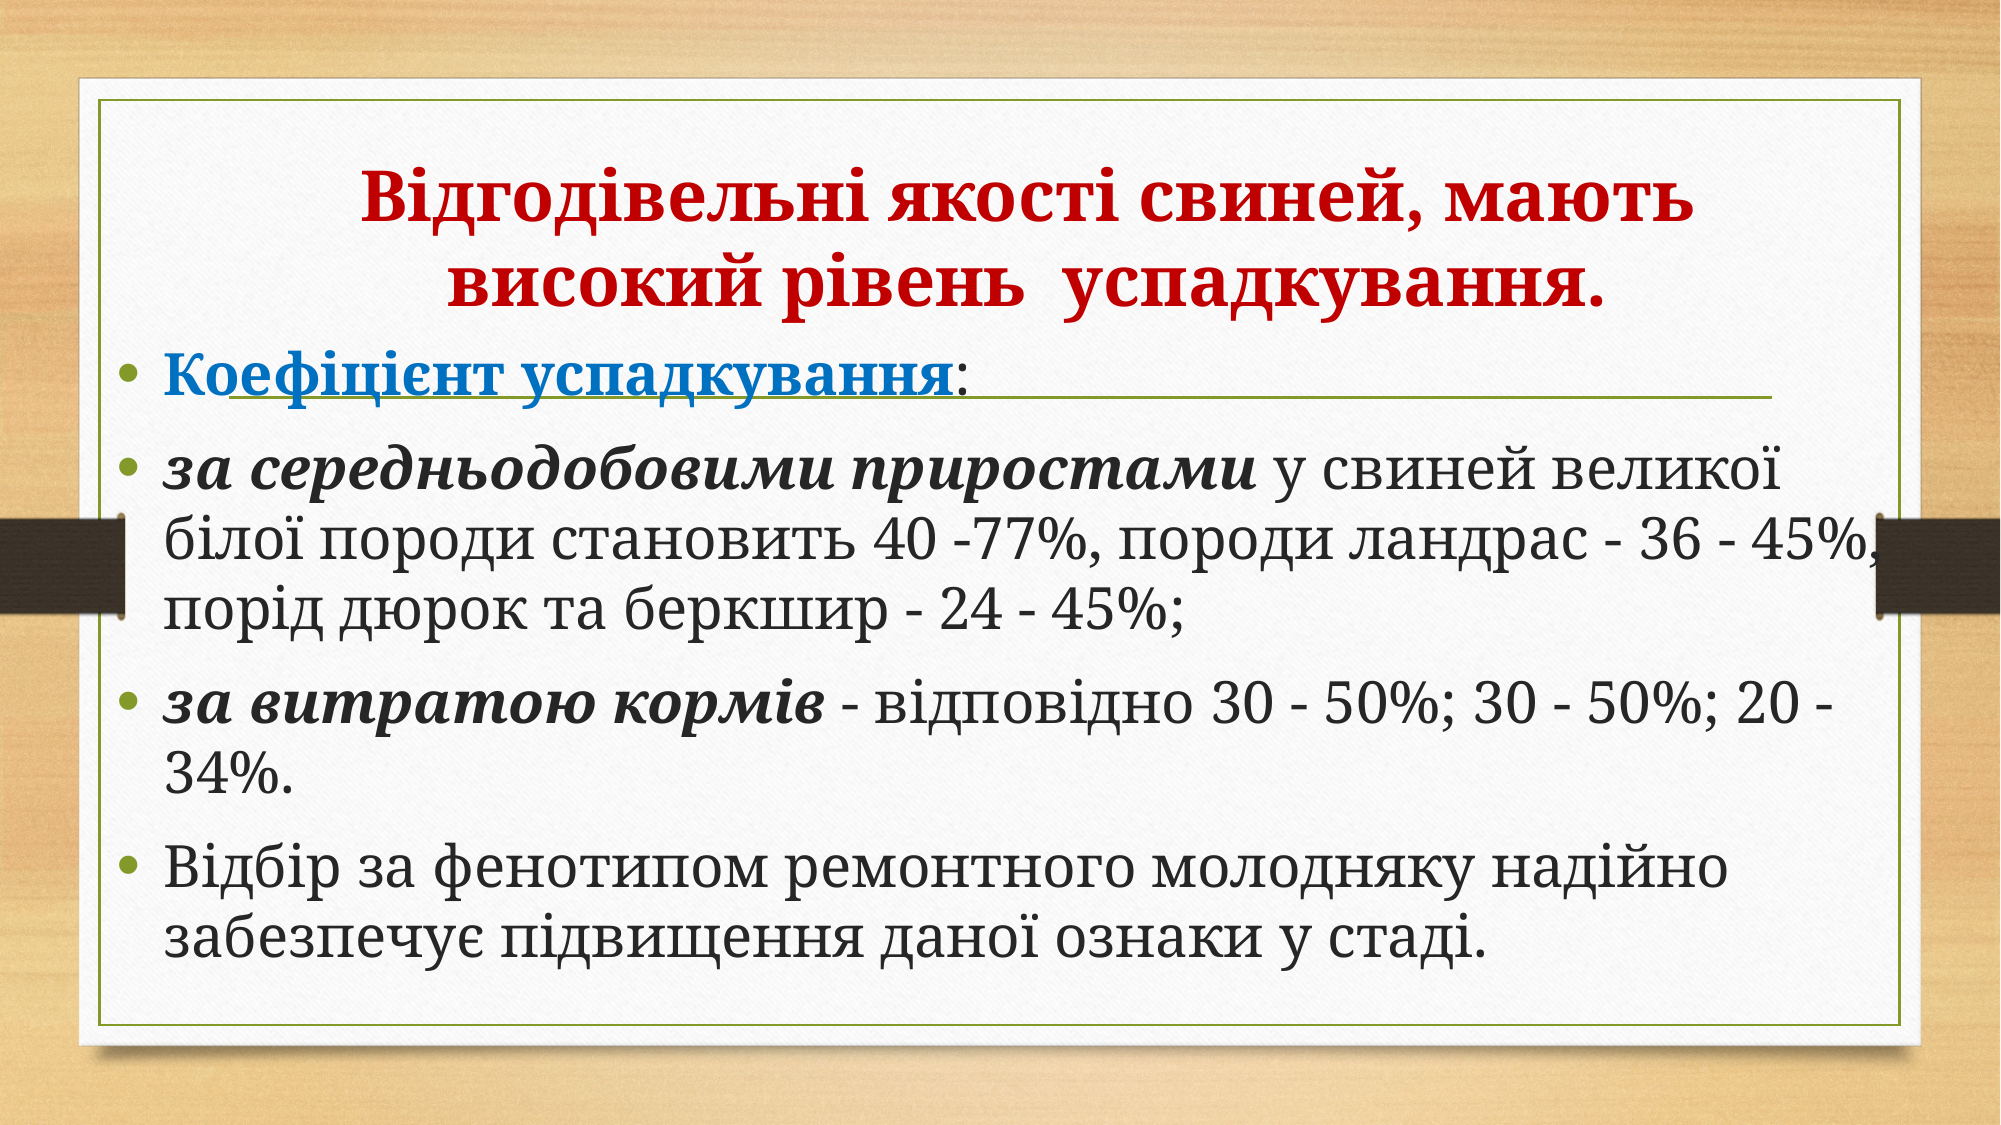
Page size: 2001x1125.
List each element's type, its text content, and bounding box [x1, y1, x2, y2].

picture [0, 0, 2001, 1125]
list Коефіцієнт успадкування: за середньодобовими приростами у свиней великої білої породи становить 40 -77%, породи ландрас - 36 - 45%, порід дюрок та беркшир - 24 - 45%; за витратою кормів - відповідно 30 - 50%; 30 - 50%; 20 - 34%. Відбір за фенотипом ремонтного молодняку надійно забезпечує підвищення даної ознаки у стаді. [101, 329, 1905, 1068]
title Відгодівельні якості свиней, мають високий рівень успадкування. [309, 142, 1747, 329]
